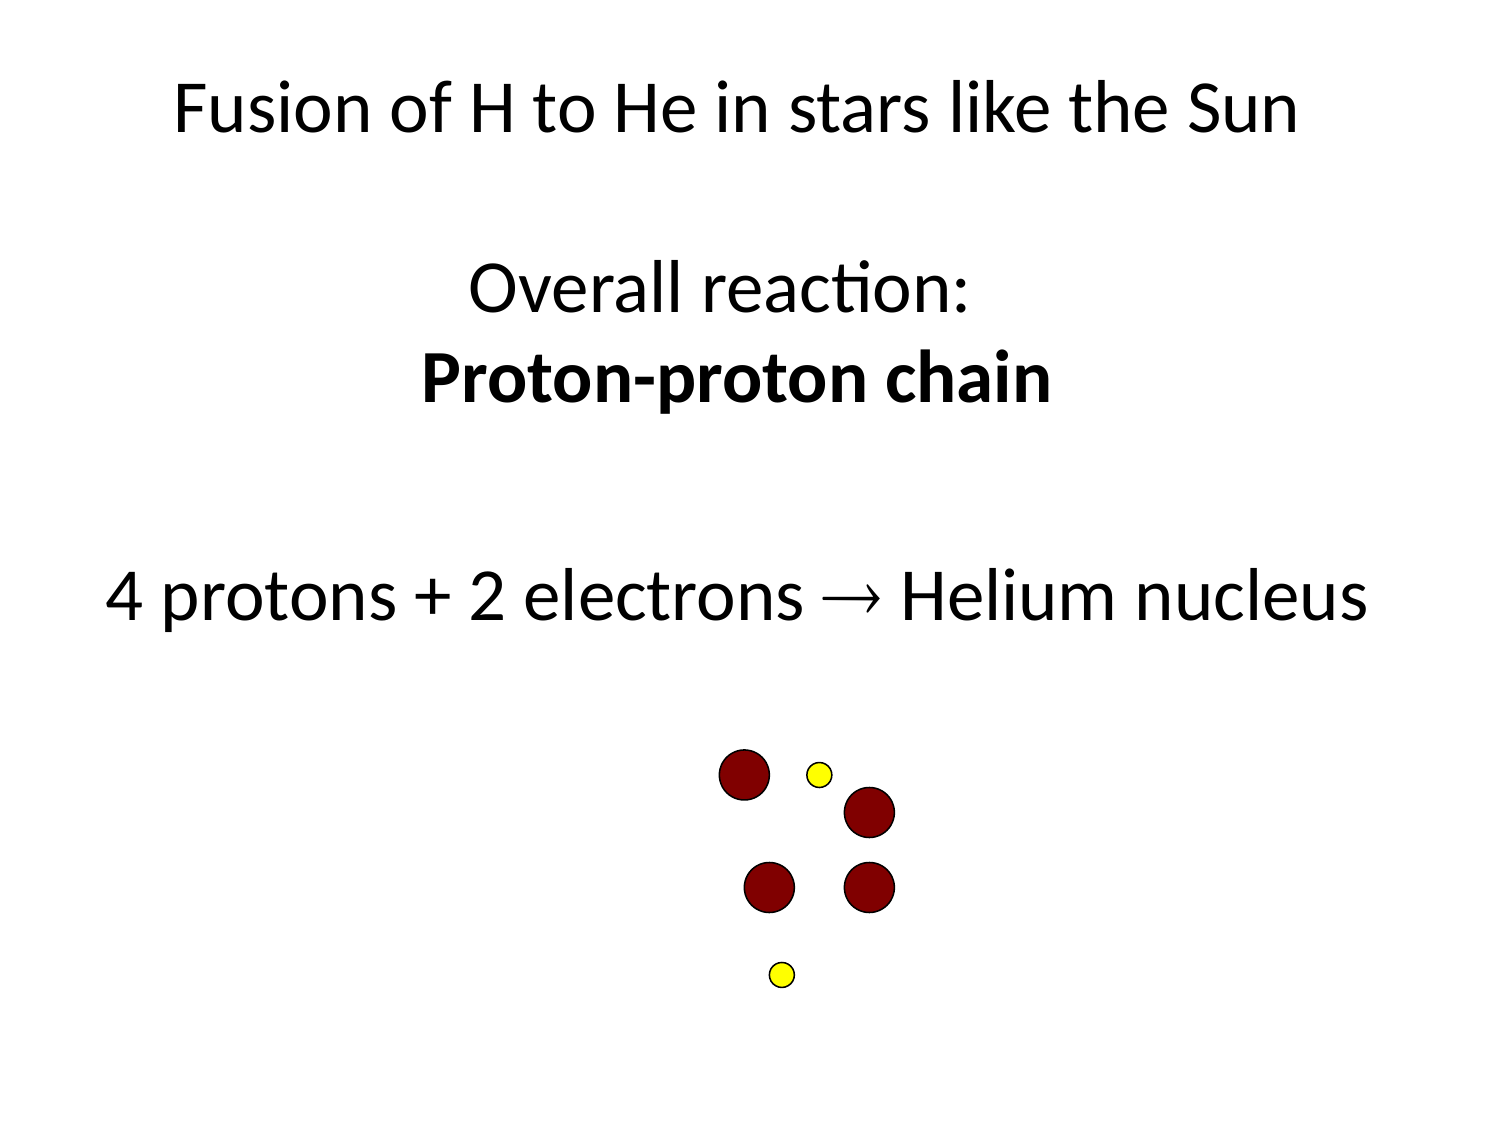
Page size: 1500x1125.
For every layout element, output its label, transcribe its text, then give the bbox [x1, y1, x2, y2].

text_box [744, 862, 795, 913]
text_box Fusion of H to He in stars like the Sun Overall reaction: Proton-proton chain 4 protons + 2 electrons  Helium nucleus [50, 50, 1425, 643]
text_box [719, 749, 770, 800]
text_box [769, 962, 795, 988]
text_box [844, 787, 895, 838]
text_box [806, 762, 832, 788]
text_box [844, 862, 895, 913]
